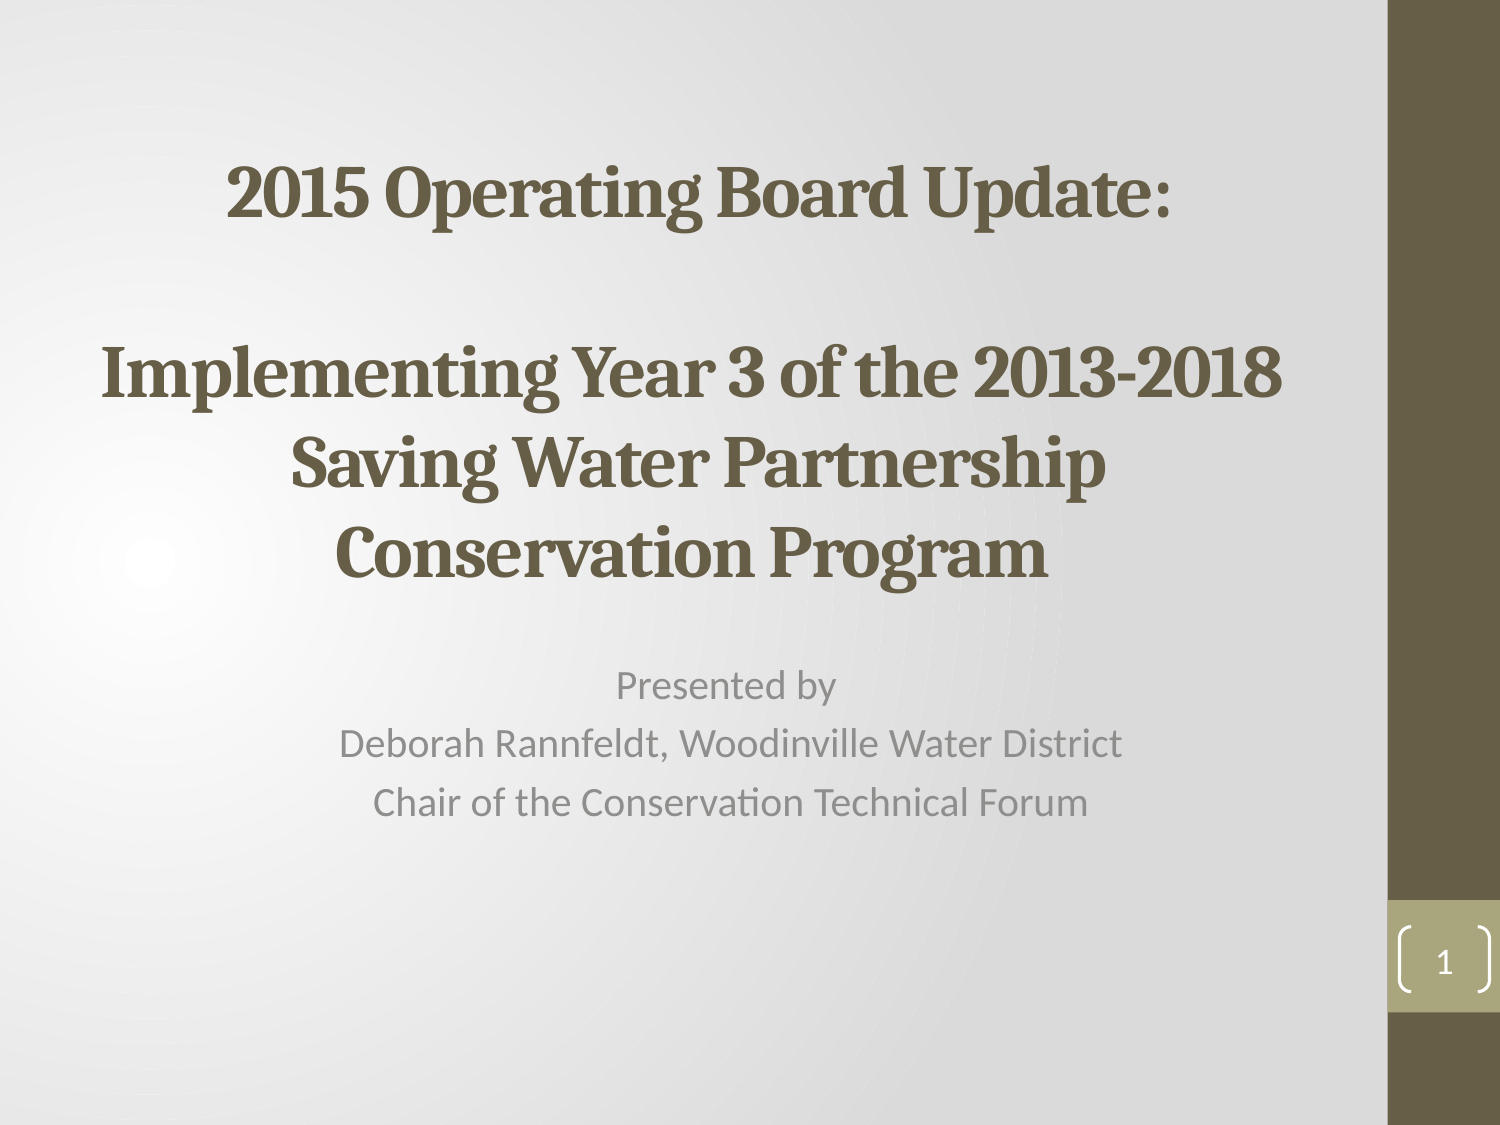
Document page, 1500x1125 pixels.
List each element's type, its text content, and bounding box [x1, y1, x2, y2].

subtitle Presented by Deborah Rannfeldt, Woodinville Water District Chair of the Conservation Technical Forum [12, 650, 1375, 1025]
title 2015 Operating Board Update: Implementing Year 3 of the 2013-2018 Saving Water Partnership Conservation Program [12, 87, 1388, 600]
slide_number 1 [1397, 925, 1492, 994]
